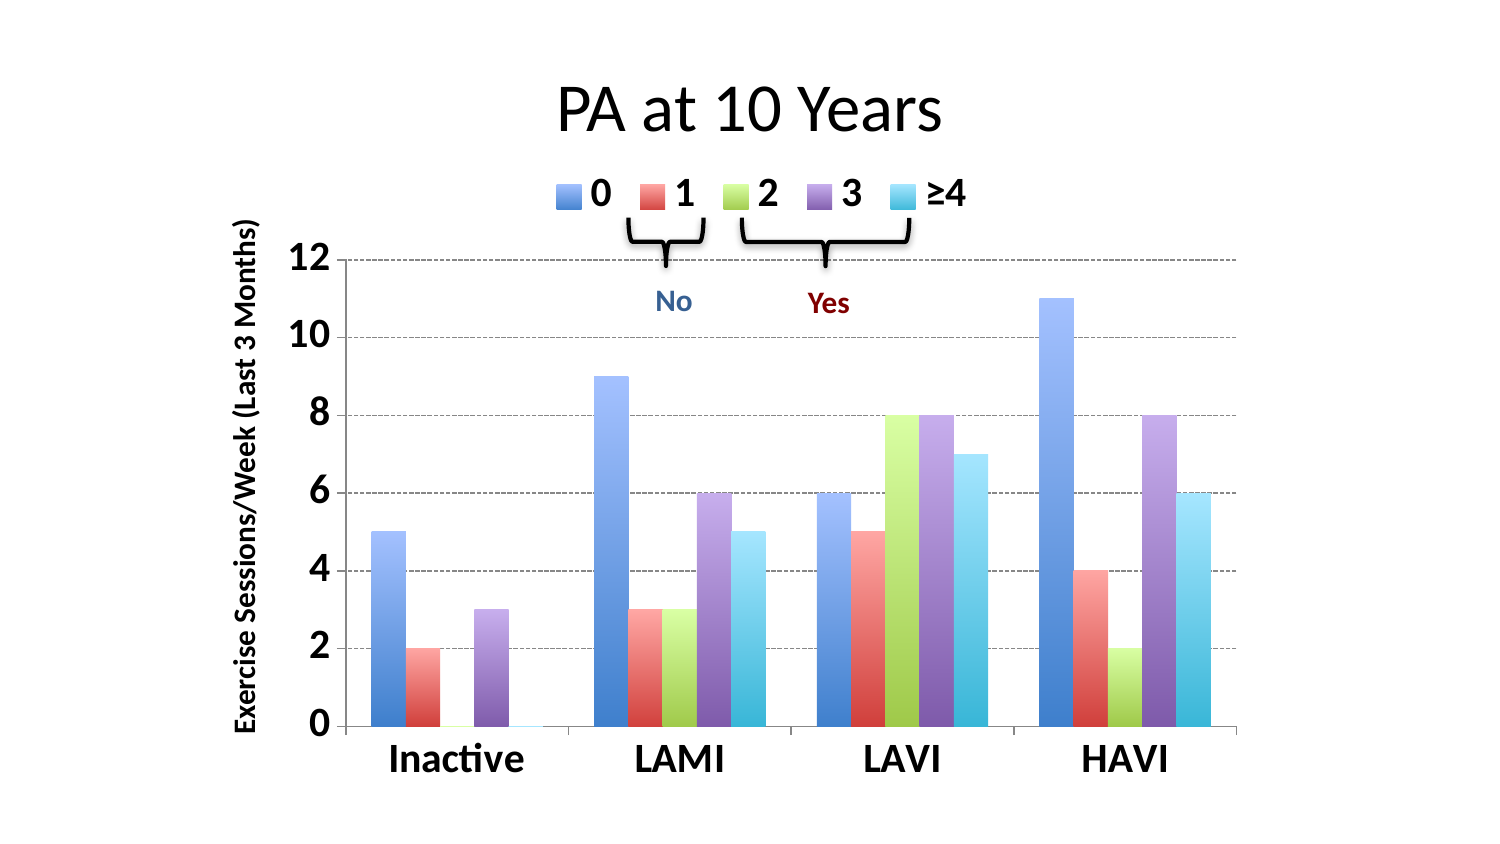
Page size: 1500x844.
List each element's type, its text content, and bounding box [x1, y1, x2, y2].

text_box Exercise Sessions/Week (Last 3 Months) [216, 203, 262, 750]
title PA at 10 Years [243, 33, 1257, 175]
chart [267, 155, 1257, 797]
